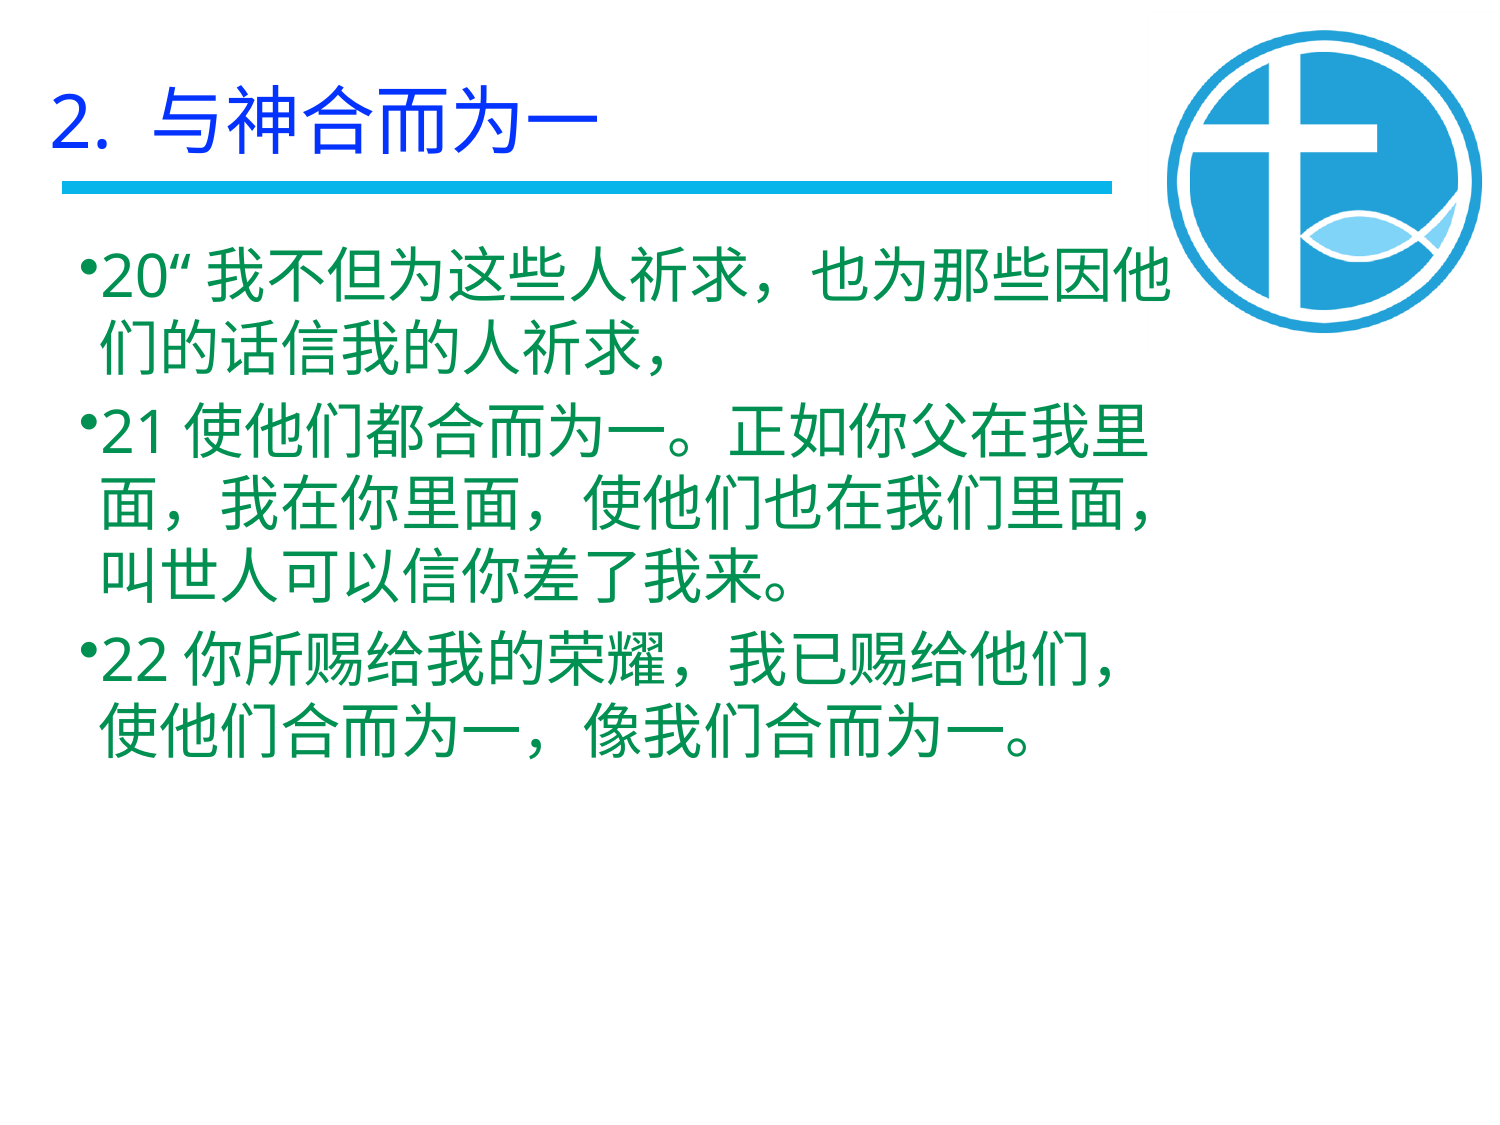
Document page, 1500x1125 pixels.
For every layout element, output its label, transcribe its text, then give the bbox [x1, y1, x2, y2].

text_box 20“我不但为这些人祈求，也为那些因他们的话信我的人祈求， 21使他们都合而为一。正如你父在我里面，我在你里面，使他们也在我们里面，叫世人可以信你差了我来。 22你所赐给我的荣耀，我已赐给他们，使他们合而为一，像我们合而为一。 [71, 230, 1219, 773]
picture [1148, 12, 1500, 350]
text_box 2. 与神合而为一 [42, 76, 1281, 173]
